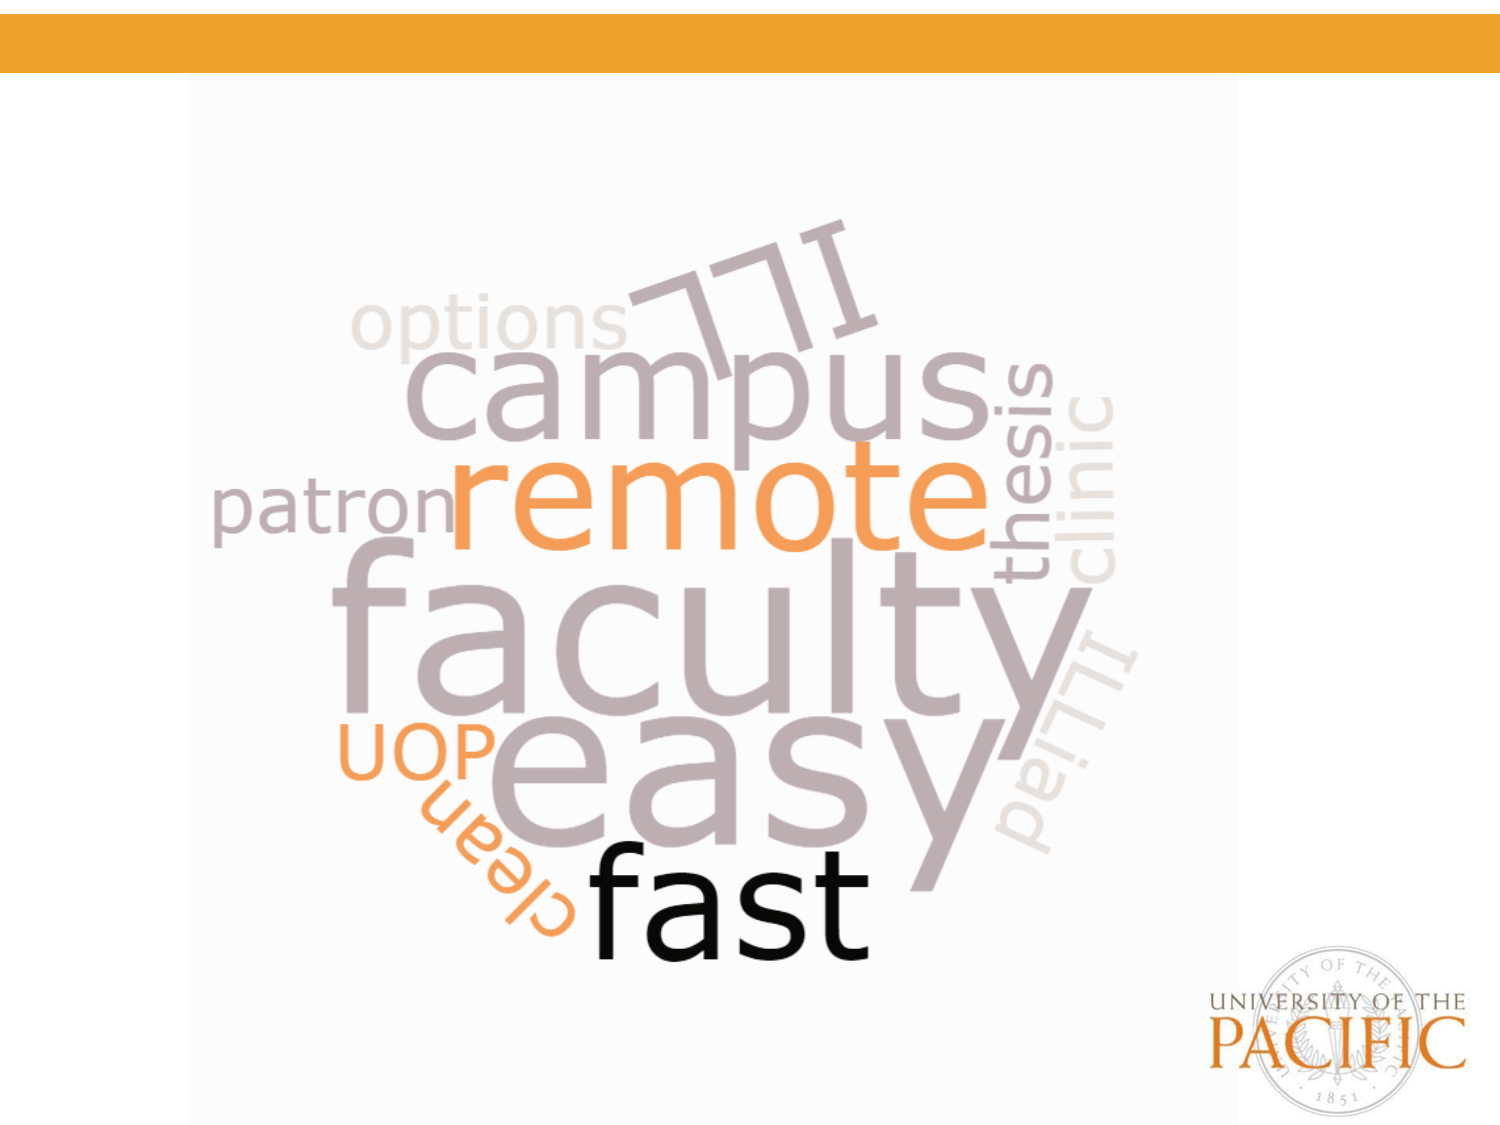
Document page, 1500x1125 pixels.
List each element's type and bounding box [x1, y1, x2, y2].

picture [187, 74, 1494, 1125]
text_box [0, 13, 1500, 74]
